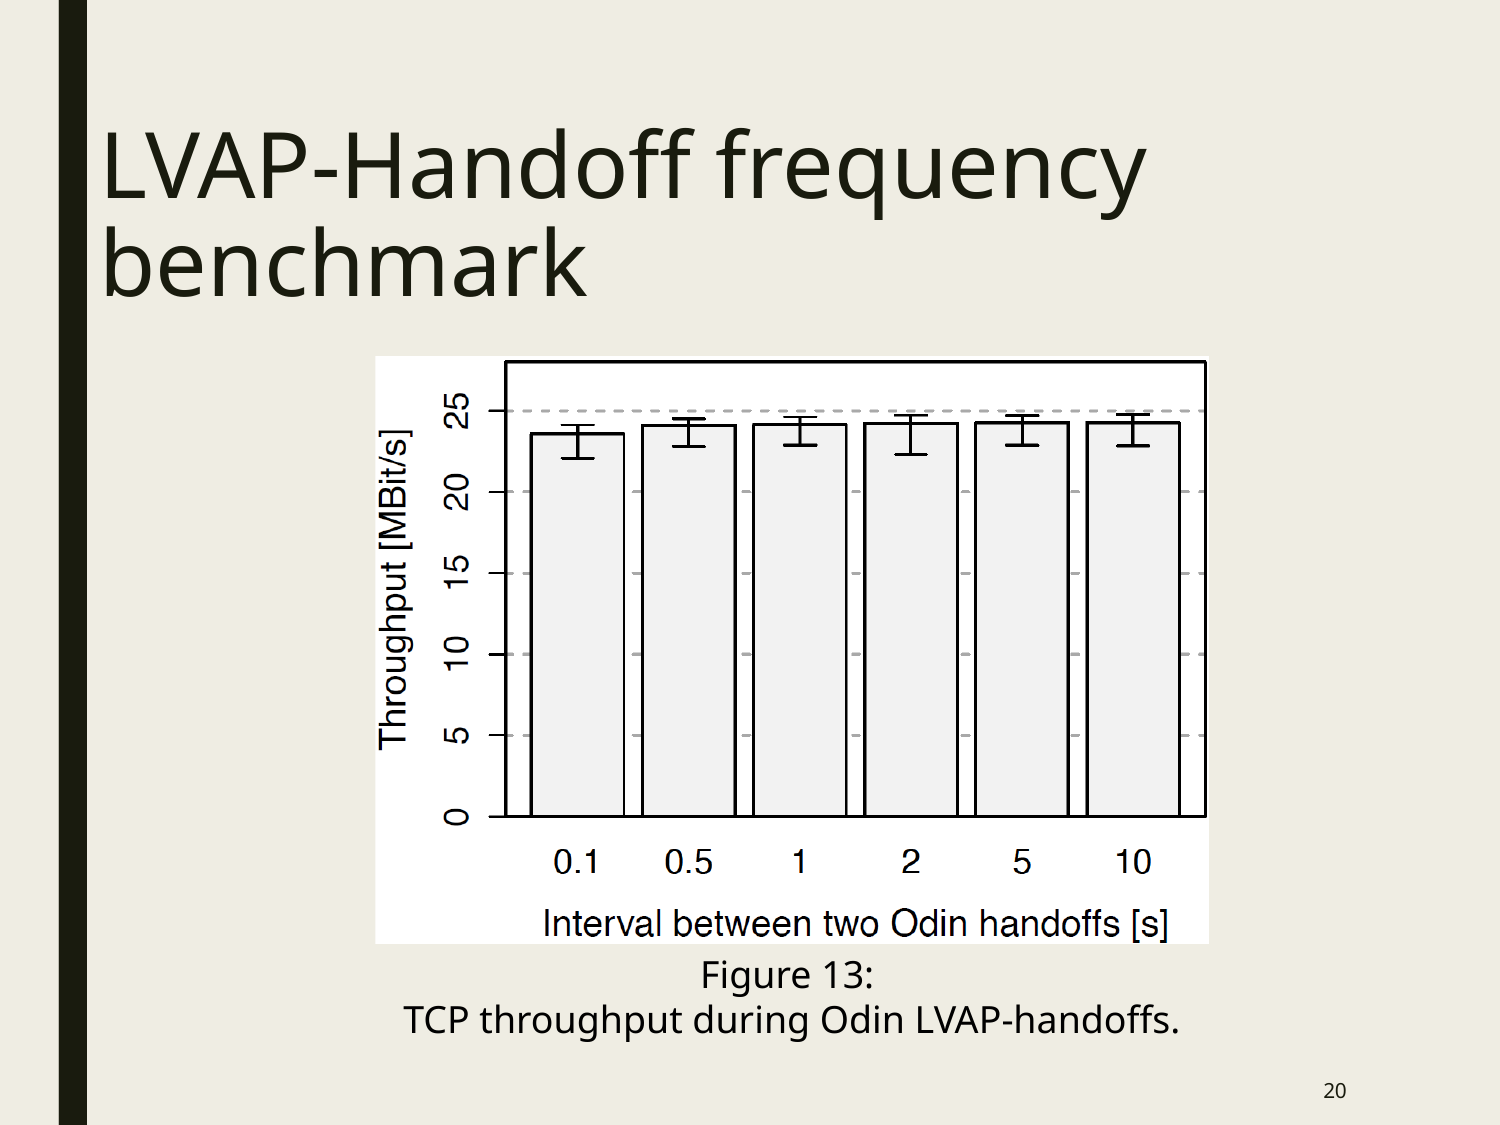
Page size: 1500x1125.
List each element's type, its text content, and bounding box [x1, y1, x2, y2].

text_box Figure 13: TCP throughput during Odin LVAP-handoffs. [375, 944, 1209, 1049]
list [375, 356, 1209, 944]
title LVAP-Handoff frequency benchmark [84, 112, 1500, 357]
slide_number 20 [1165, 1058, 1362, 1125]
